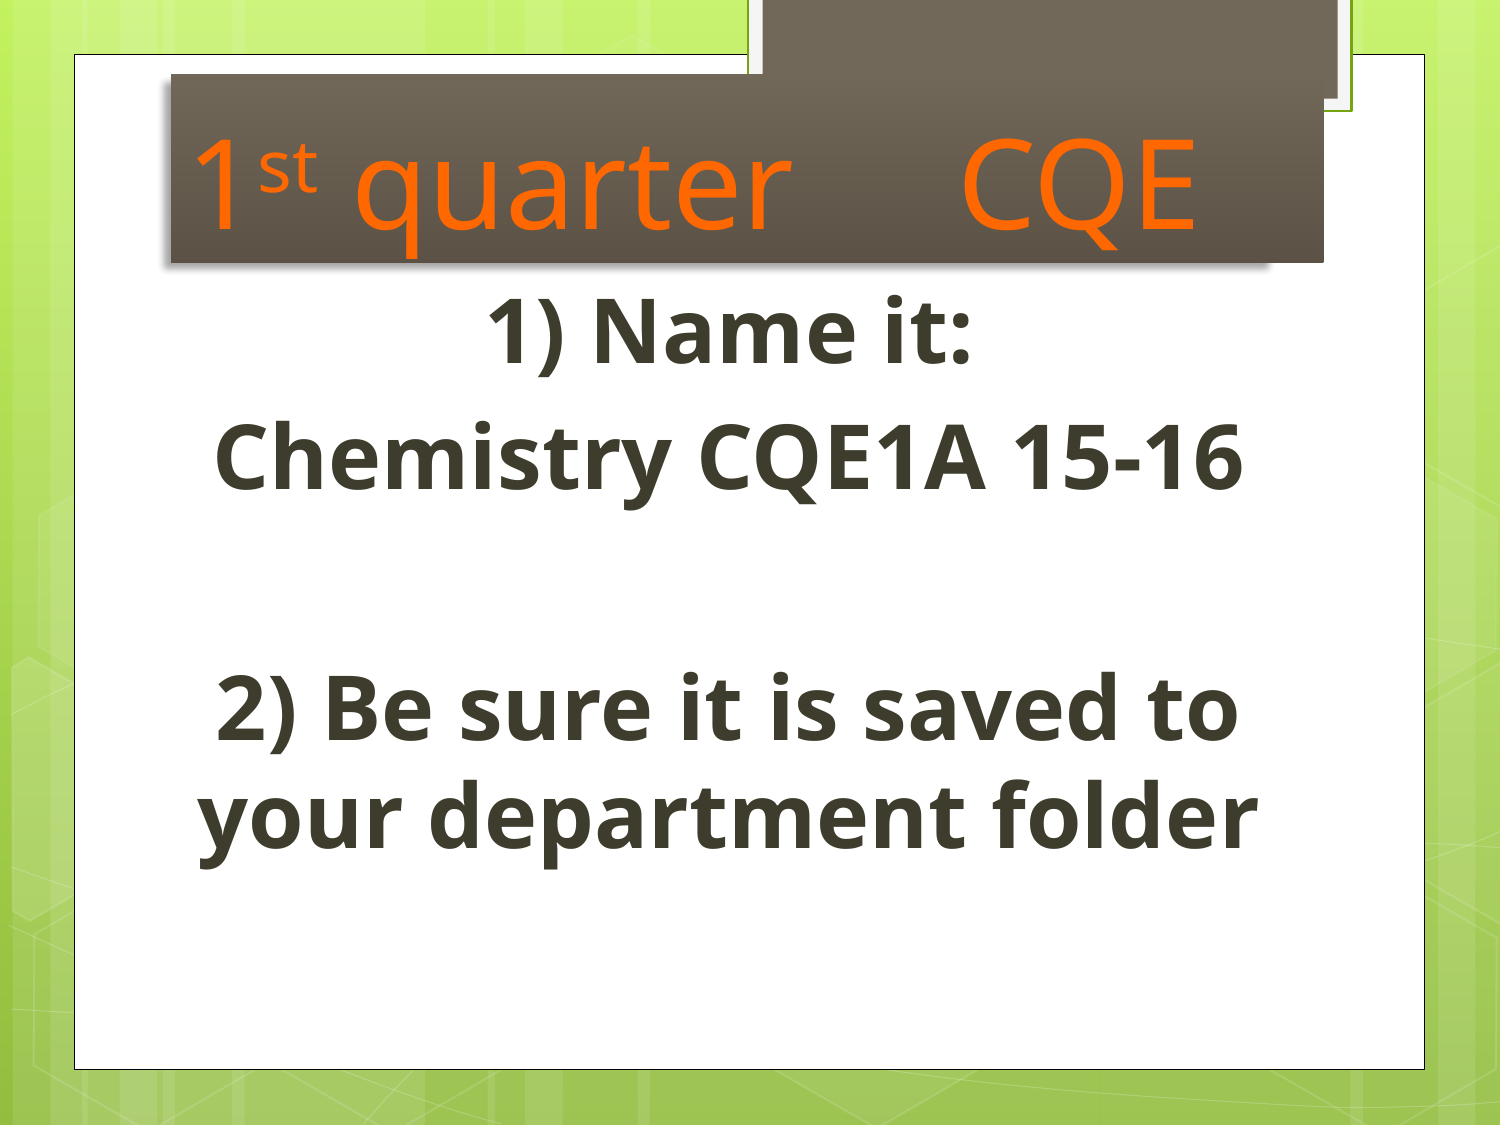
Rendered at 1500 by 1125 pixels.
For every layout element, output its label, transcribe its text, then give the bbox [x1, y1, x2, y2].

title 1st quarter CQE [171, 74, 1324, 263]
list 1) Name it: Chemistry CQE1A 15-16 2) Be sure it is saved to your department folder [171, 266, 1283, 986]
